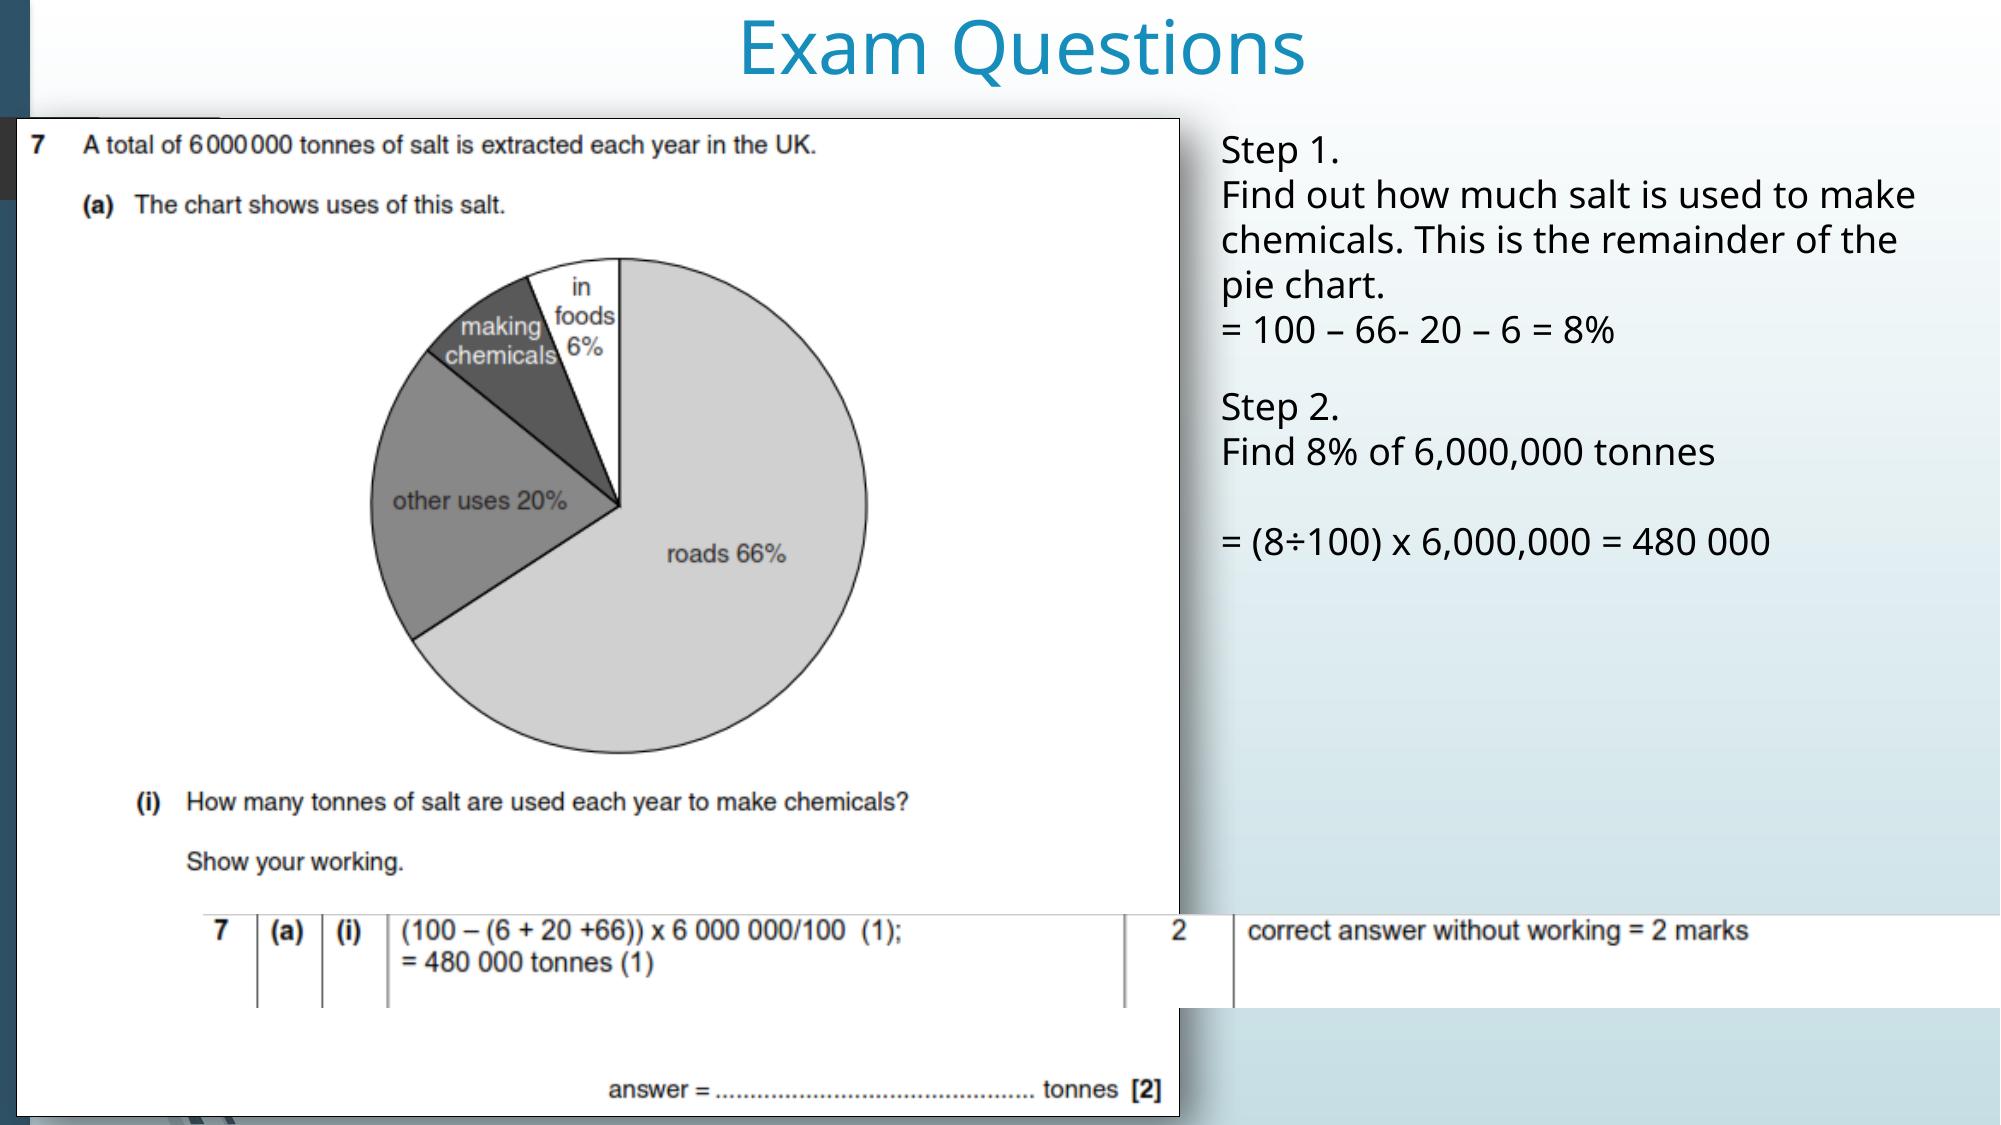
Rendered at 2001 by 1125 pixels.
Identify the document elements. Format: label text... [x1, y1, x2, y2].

text_box Step 2. Find 8% of 6,000,000 tonnes = (8÷100) x 6,000,000 = 480 000 [1206, 375, 1946, 570]
title Exam Questions [291, 0, 1754, 118]
text_box Step 1. Find out how much salt is used to make chemicals. This is the remainder of the pie chart. = 100 – 66- 20 – 6 = 8% [1206, 118, 1946, 358]
picture [15, 117, 2000, 1118]
